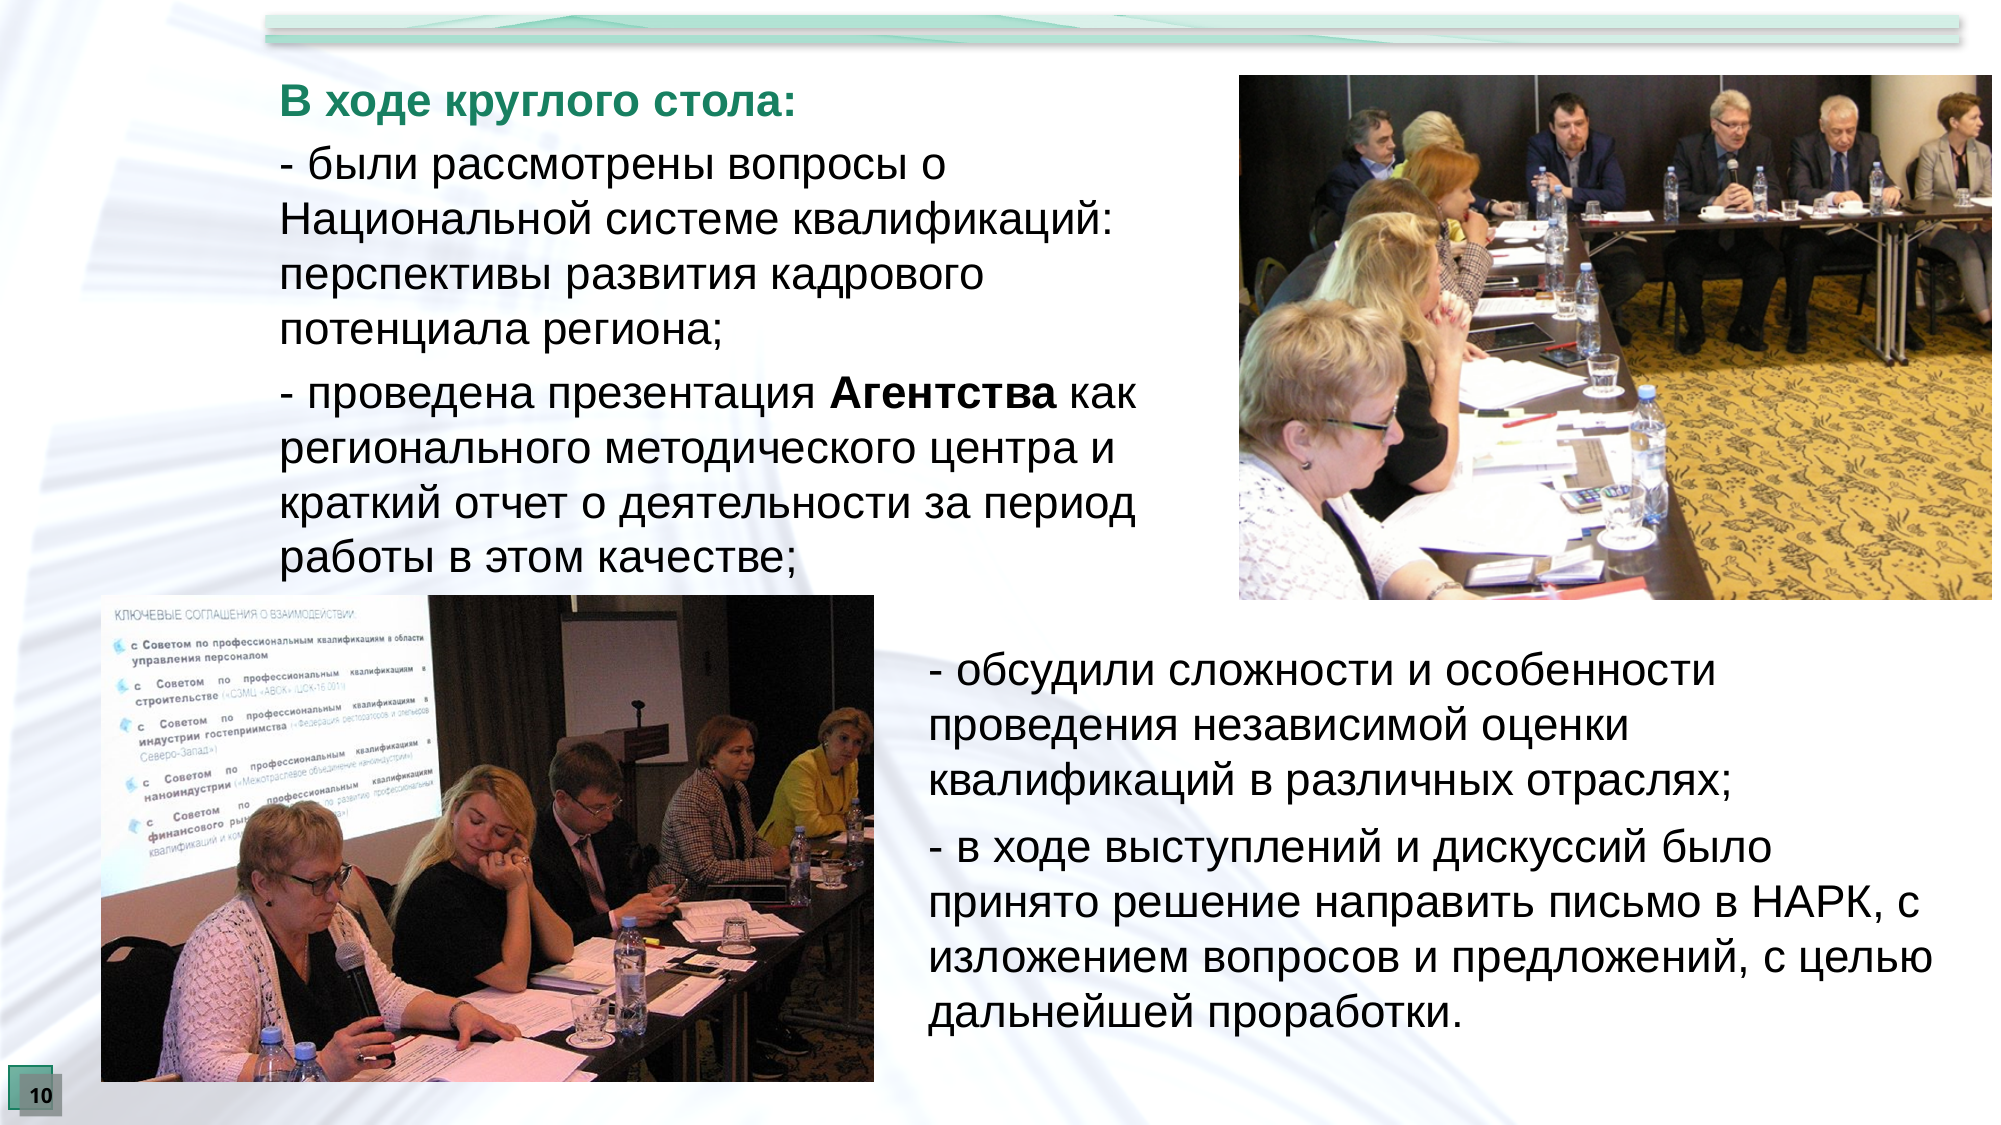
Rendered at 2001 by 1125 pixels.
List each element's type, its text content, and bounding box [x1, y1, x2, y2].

text_box - обсудили сложности и особенности проведения независимой оценки квалификаций в различных отраслях; - в ходе выступлений и дискуссий было принято решение направить письмо в НАРК, с изложением вопросов и предложений, с целью дальнейшей проработки. [913, 632, 1959, 1045]
picture [0, 0, 2001, 1125]
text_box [9, 1066, 63, 1117]
text_box В ходе круглого стола: - были рассмотрены вопросы о Национальной системе квалификаций: перспективы развития кадрового потенциала региона; - проведена презентация Агентства как регионального методического центра и краткий отчет о деятельности за период работы в этом качестве; [265, 63, 1240, 590]
